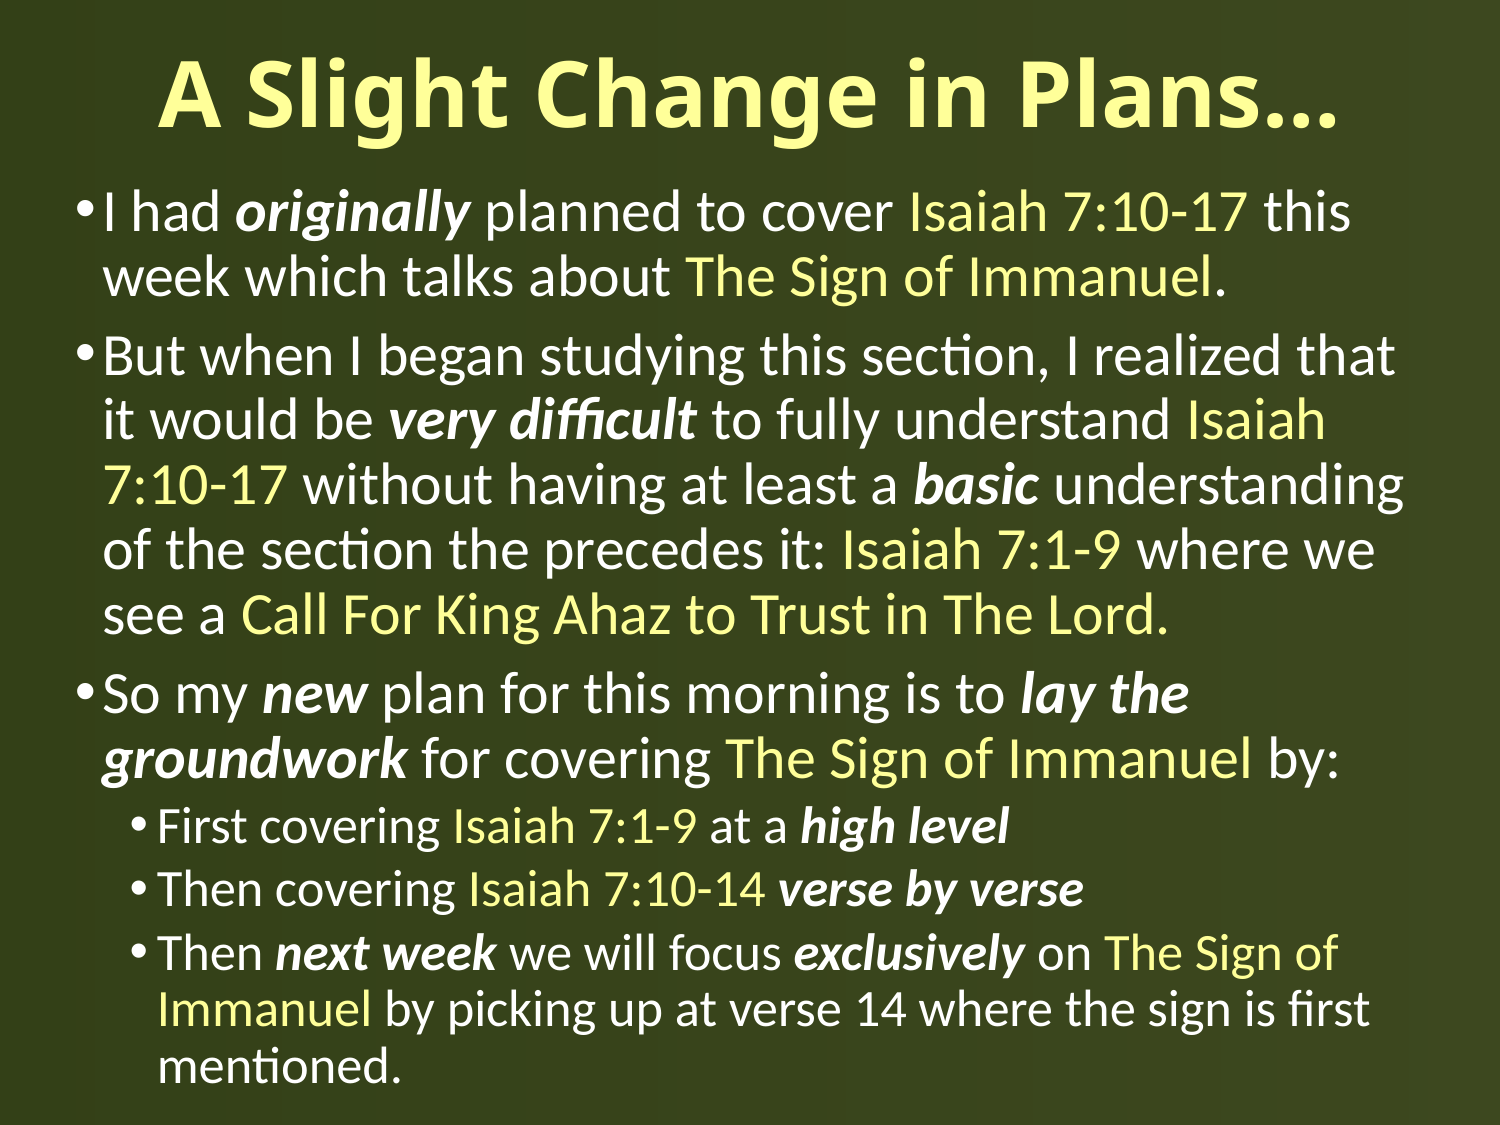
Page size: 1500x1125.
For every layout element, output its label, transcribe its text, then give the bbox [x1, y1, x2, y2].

list I had originally planned to cover Isaiah 7:10-17 this week which talks about The Sign of Immanuel. But when I began studying this section, I realized that it would be very difficult to fully understand Isaiah 7:10-17 without having at least a basic understanding of the section the precedes it: Isaiah 7:1-9 where we see a Call For King Ahaz to Trust in The Lord. So my new plan for this morning is to lay the groundwork for covering The Sign of Immanuel by: First covering Isaiah 7:1-9 at a high level Then covering Isaiah 7:10-14 verse by verse Then next week we will focus exclusively on The Sign of Immanuel by picking up at verse 14 where the sign is first mentioned. [59, 171, 1459, 1121]
title A Slight Change in Plans… [0, 0, 1500, 195]
